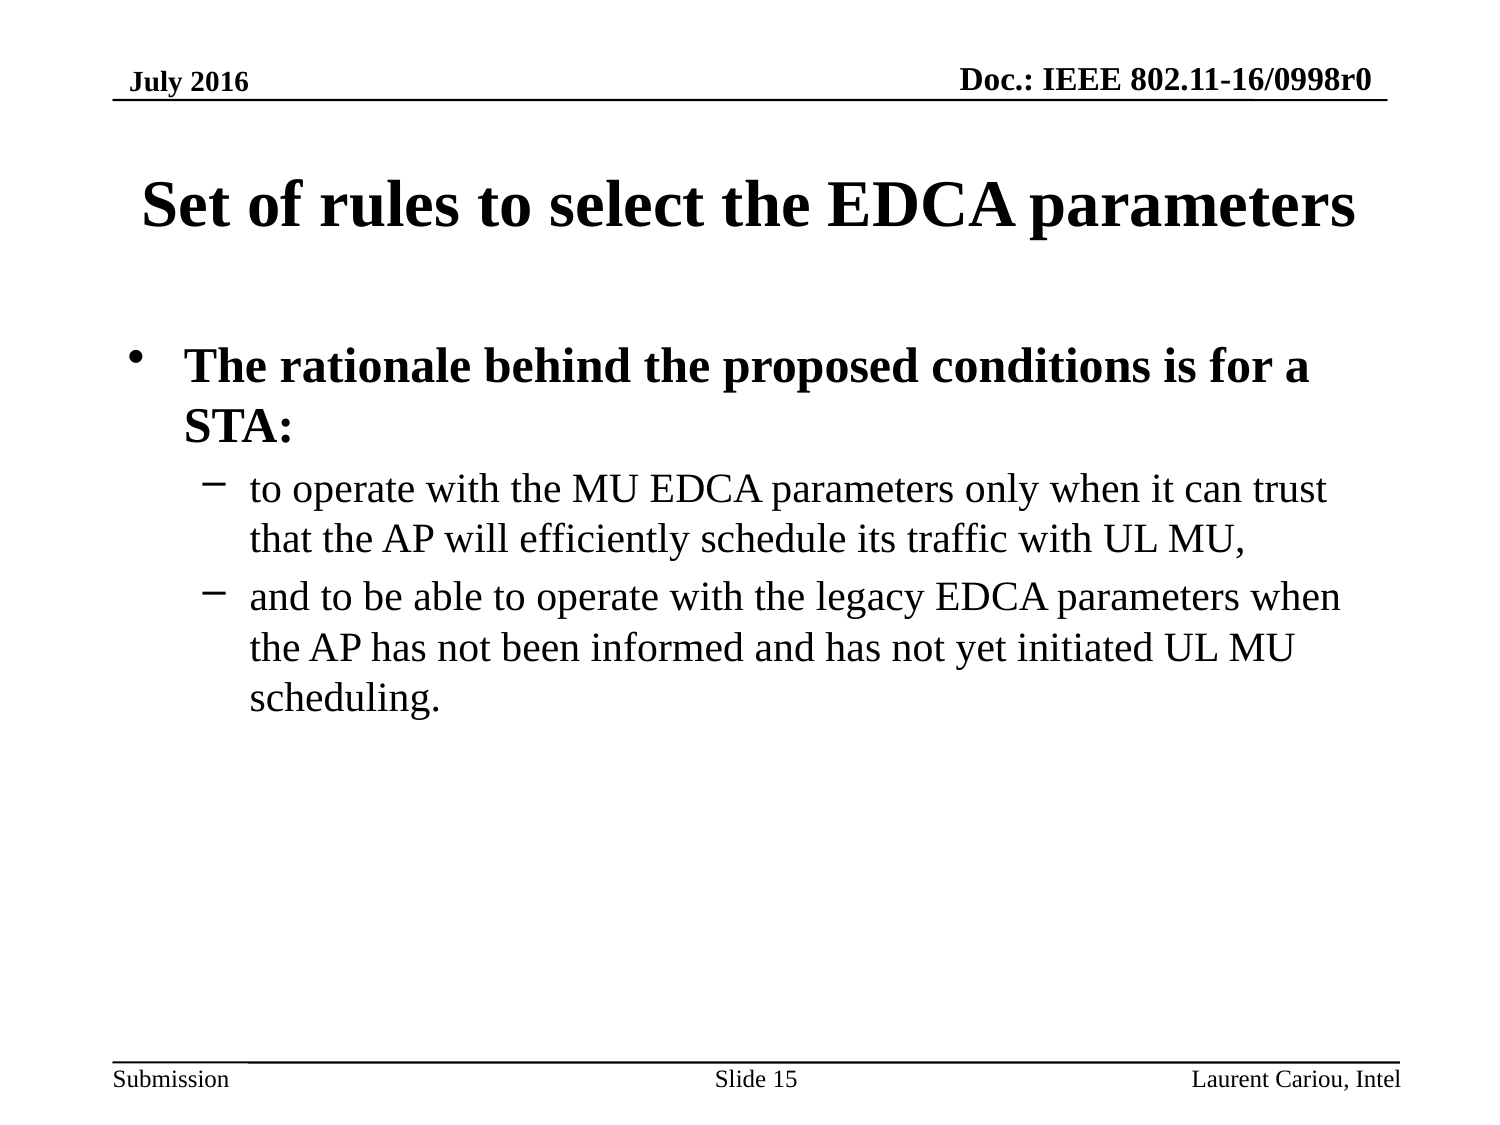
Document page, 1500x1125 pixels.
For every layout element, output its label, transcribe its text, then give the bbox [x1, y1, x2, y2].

slide_number Slide 15 [712, 1061, 800, 1093]
list The rationale behind the proposed conditions is for a STA: to operate with the MU EDCA parameters only when it can trust that the AP will efficiently schedule its traffic with UL MU, and to be able to operate with the legacy EDCA parameters when the AP has not been informed and has not yet initiated UL MU scheduling. [112, 324, 1388, 1001]
footer Laurent Cariou, Intel [949, 1061, 1402, 1093]
text_box July 2016 [114, 54, 309, 100]
title Set of rules to select the EDCA parameters [112, 112, 1388, 288]
